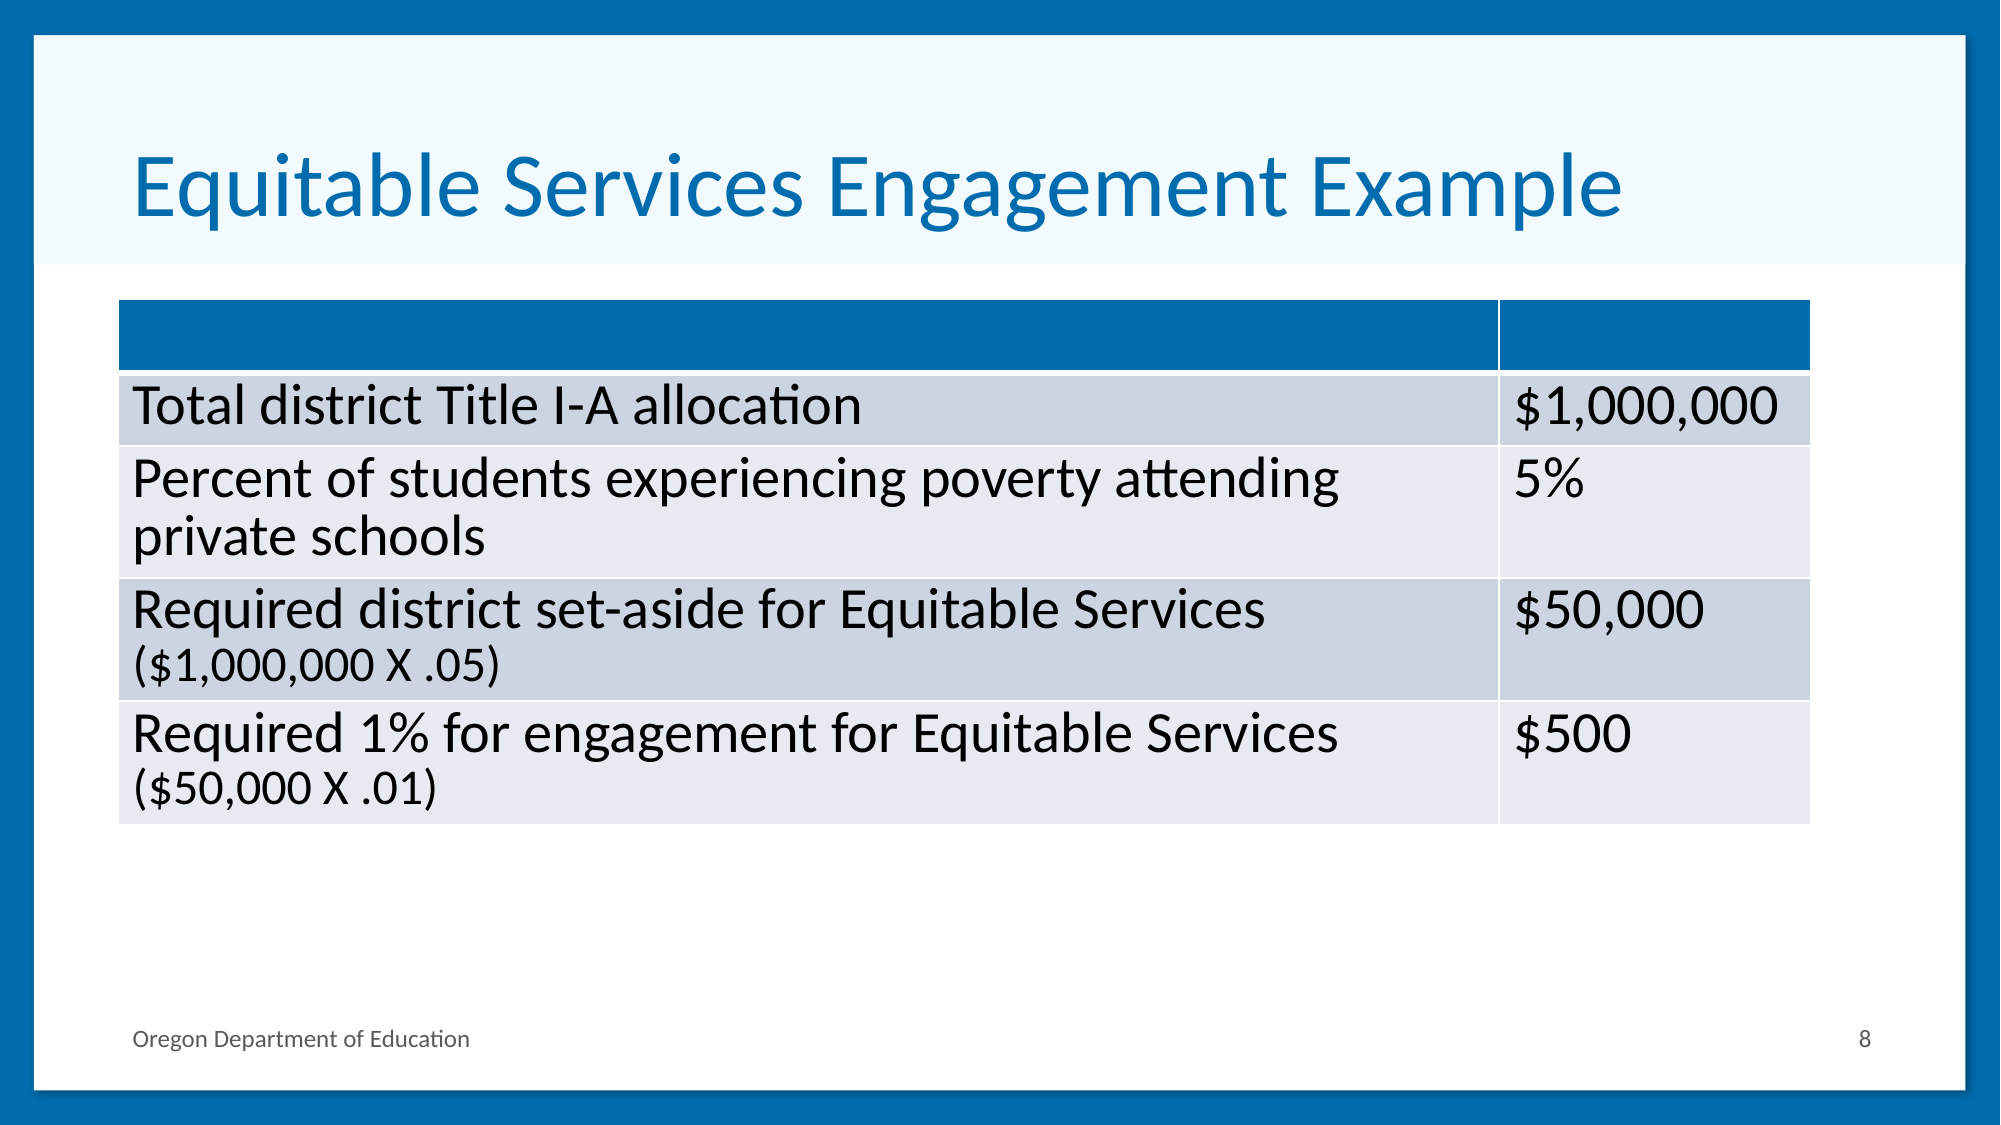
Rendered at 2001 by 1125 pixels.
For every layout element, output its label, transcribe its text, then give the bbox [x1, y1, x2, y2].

table_cell Total district Title I-A allocation [119, 376, 1498, 445]
table_cell Percent of students experiencing poverty attending private schools [119, 447, 1498, 577]
title Equitable Services Engagement Example [117, 75, 1887, 244]
table_cell Required 1% for engagement for Equitable Services ($50,000 X .01) [119, 702, 1498, 824]
table_cell 5% [1500, 447, 1810, 577]
table_cell $1,000,000 [1500, 376, 1810, 445]
table_cell Required district set-aside for Equitable Services ($1,000,000 X .05) [119, 579, 1498, 700]
table_header [1500, 300, 1810, 370]
slide_number 8 [1412, 1007, 1887, 1068]
table_cell $50,000 [1500, 579, 1810, 700]
table_cell $500 [1500, 702, 1810, 824]
table_header [119, 300, 1498, 370]
footer Oregon Department of Education [117, 1007, 588, 1068]
